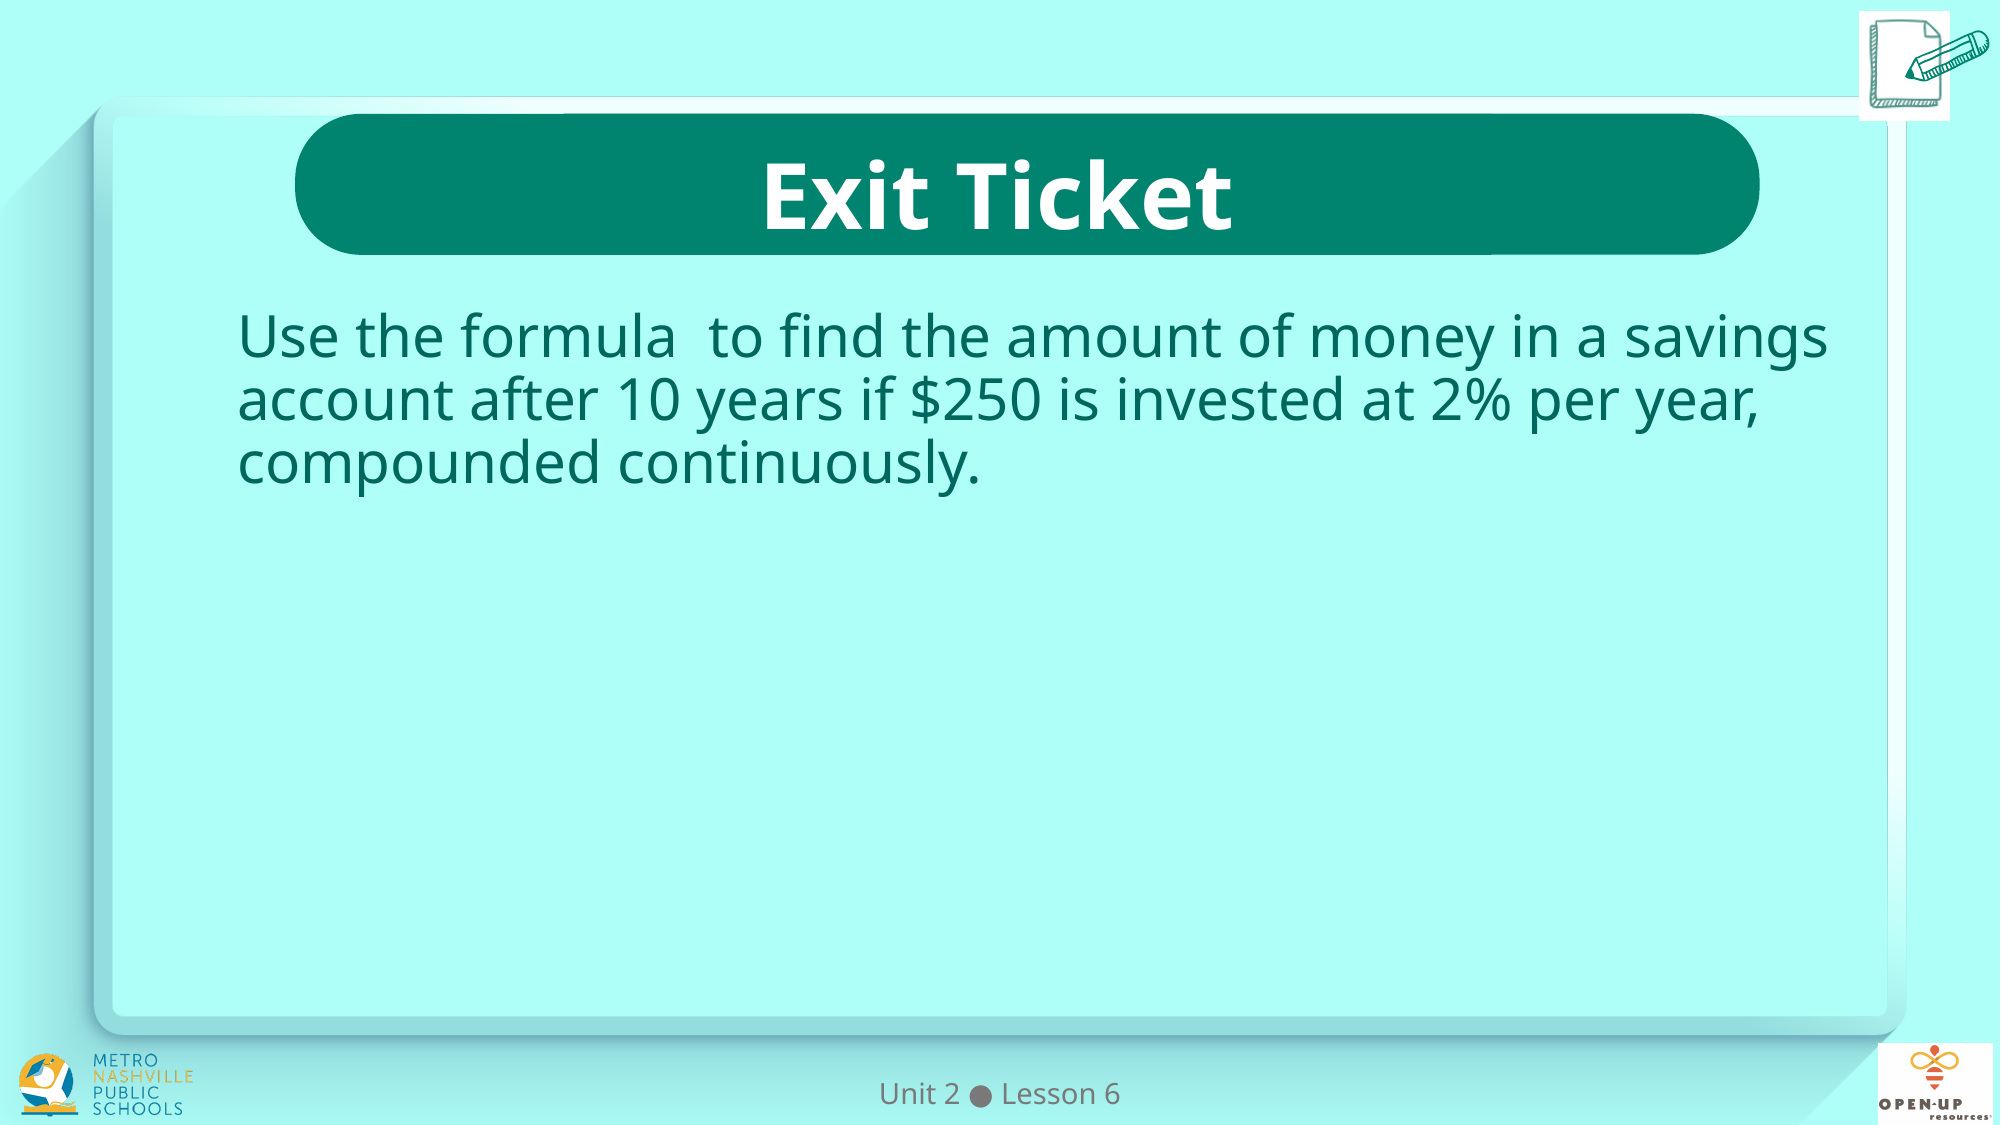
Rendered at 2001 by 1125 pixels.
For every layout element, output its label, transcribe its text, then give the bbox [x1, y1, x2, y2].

footer Unit 2 ● Lesson 6 [662, 1065, 1338, 1125]
picture [0, 3, 2000, 1125]
